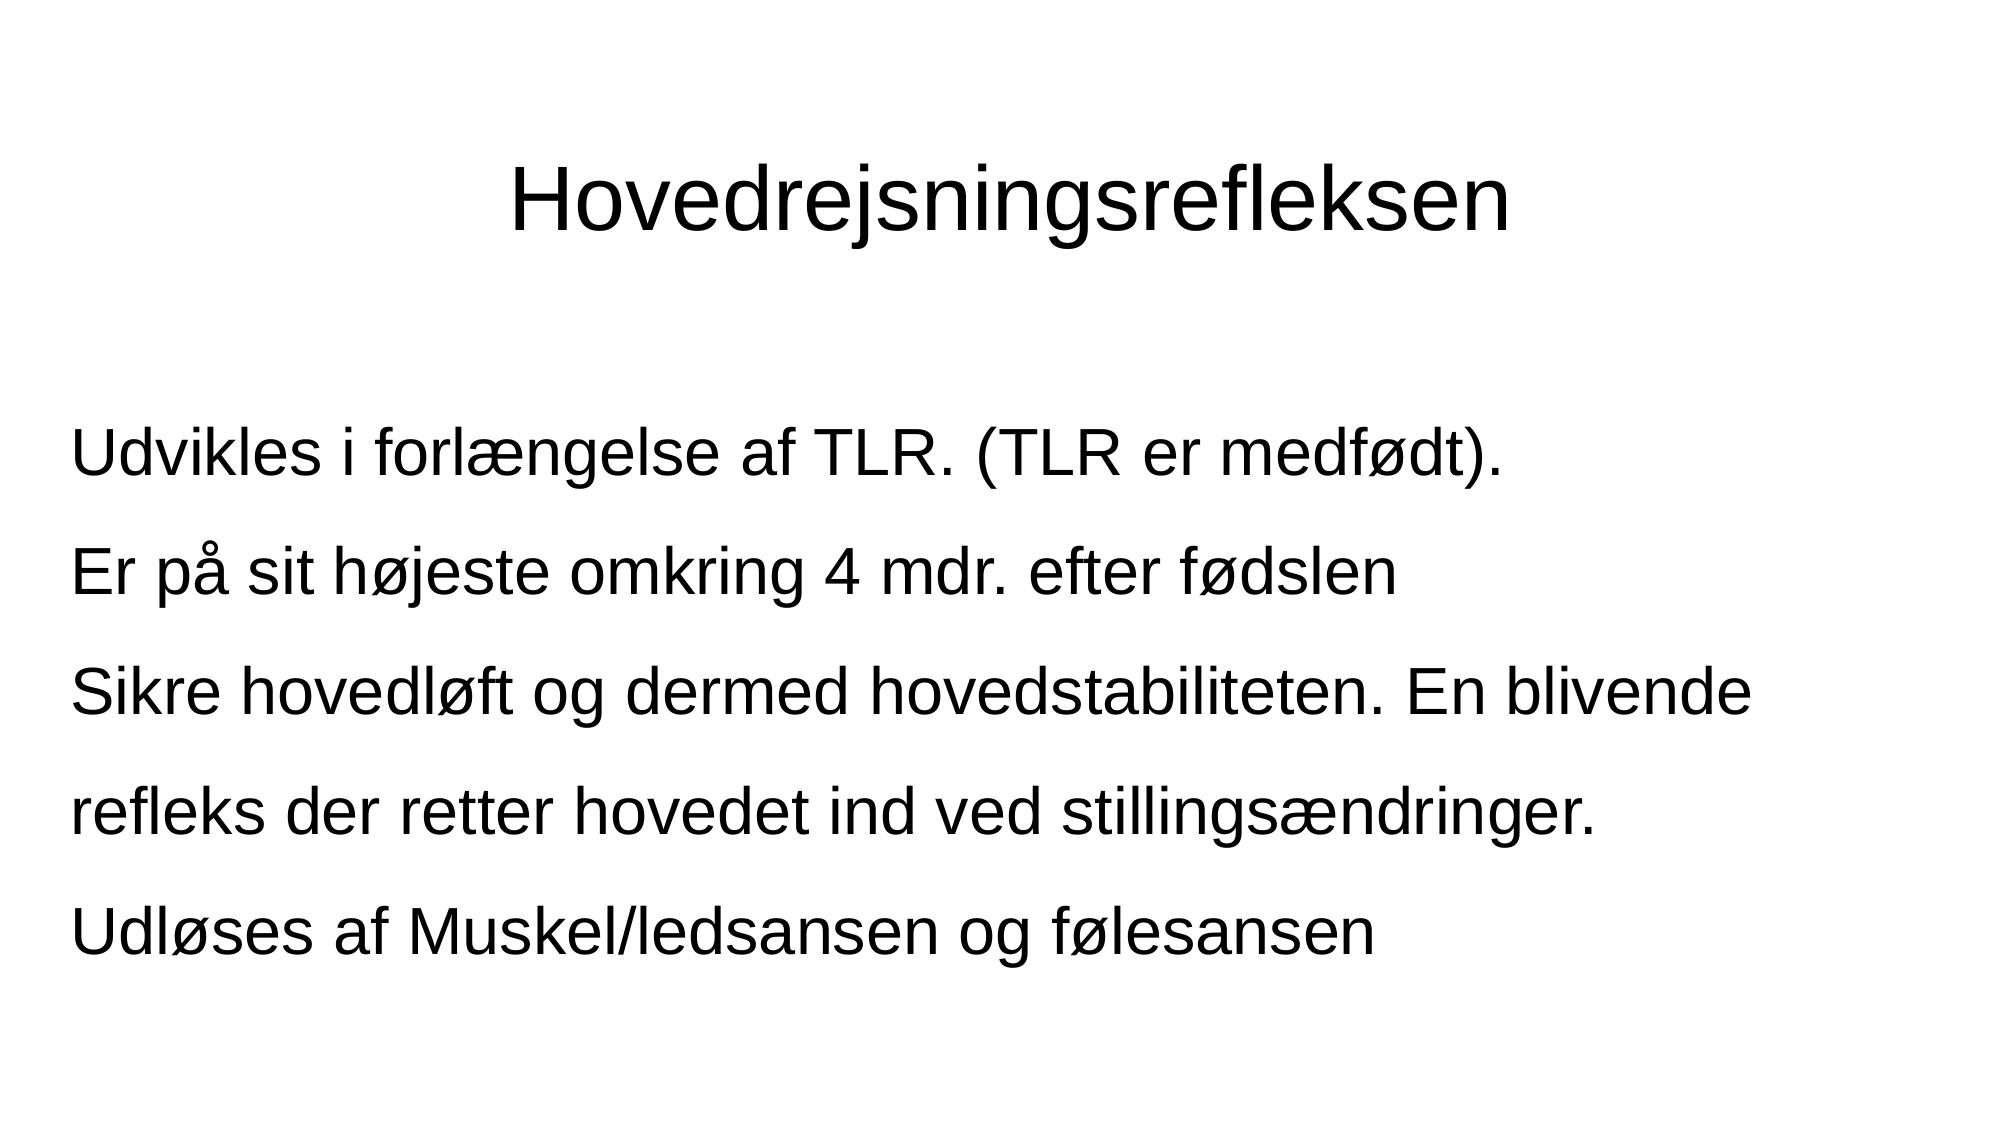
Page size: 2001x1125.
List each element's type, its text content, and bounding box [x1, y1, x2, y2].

text_box [80, 324, 1637, 1068]
text_box Hovedrejsningsrefleksen Udvikles i forlængelse af TLR. (TLR er medfødt). Er på sit højeste omkring 4 mdr. efter fødslen Sikre hovedløft og dermed hovedstabiliteten. En blivende refleks der retter hovedet ind ved stillingsændringer. Udløses af Muskel/ledsansen og følesansen [55, 131, 1967, 1021]
